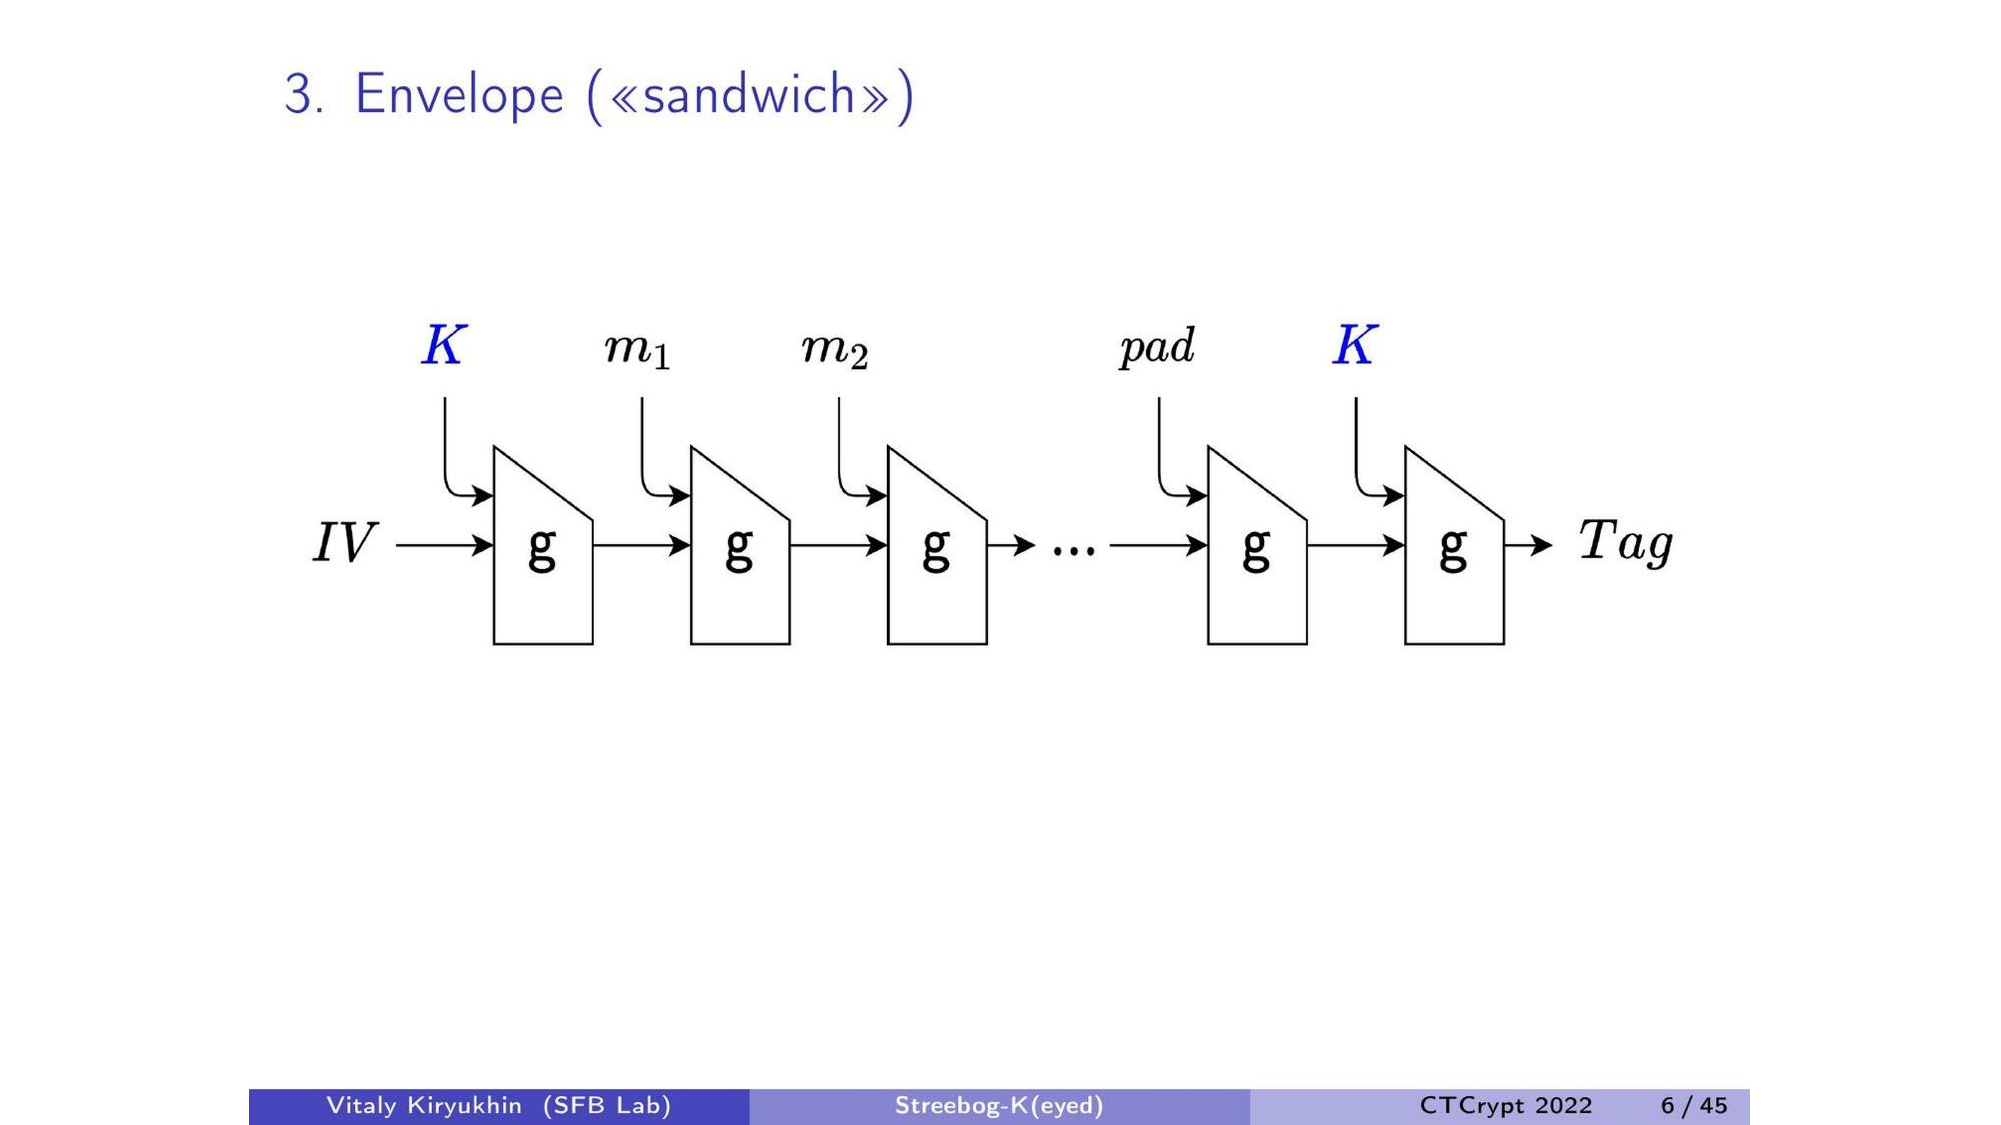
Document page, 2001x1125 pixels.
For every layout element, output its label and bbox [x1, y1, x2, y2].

picture [249, 0, 1750, 1125]
